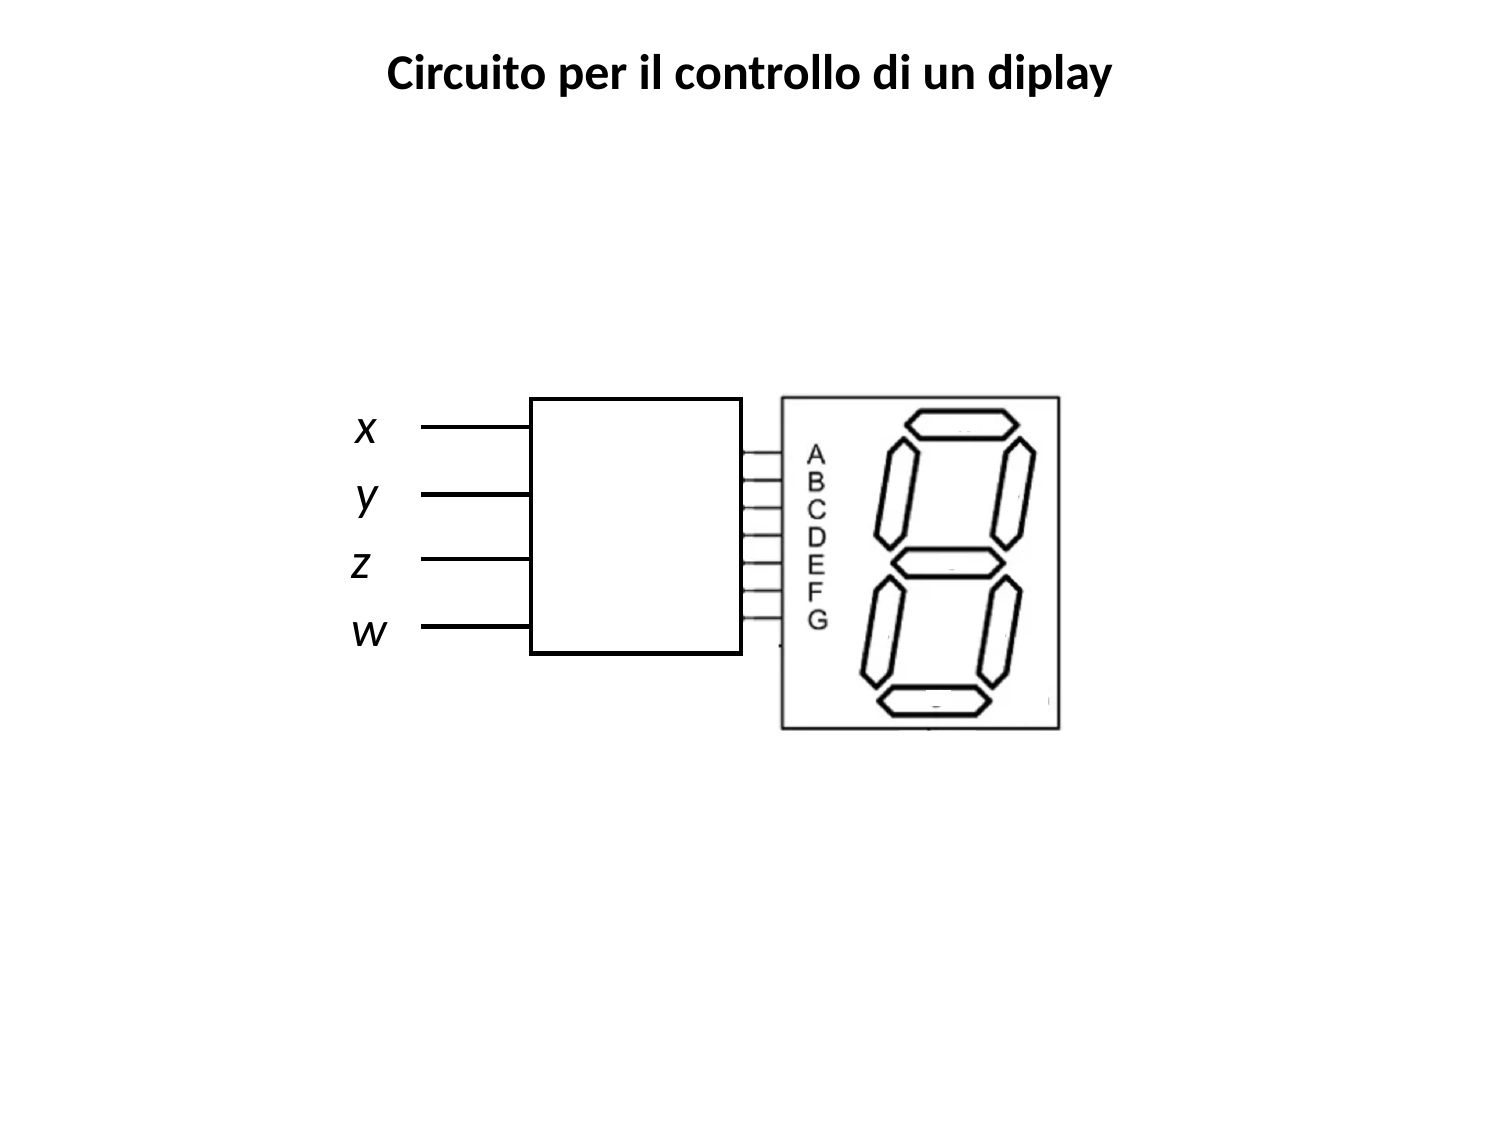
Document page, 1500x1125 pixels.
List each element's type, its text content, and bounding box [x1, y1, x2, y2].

text_box Circuito per il controllo di un diplay [372, 32, 1129, 108]
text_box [335, 364, 1090, 802]
